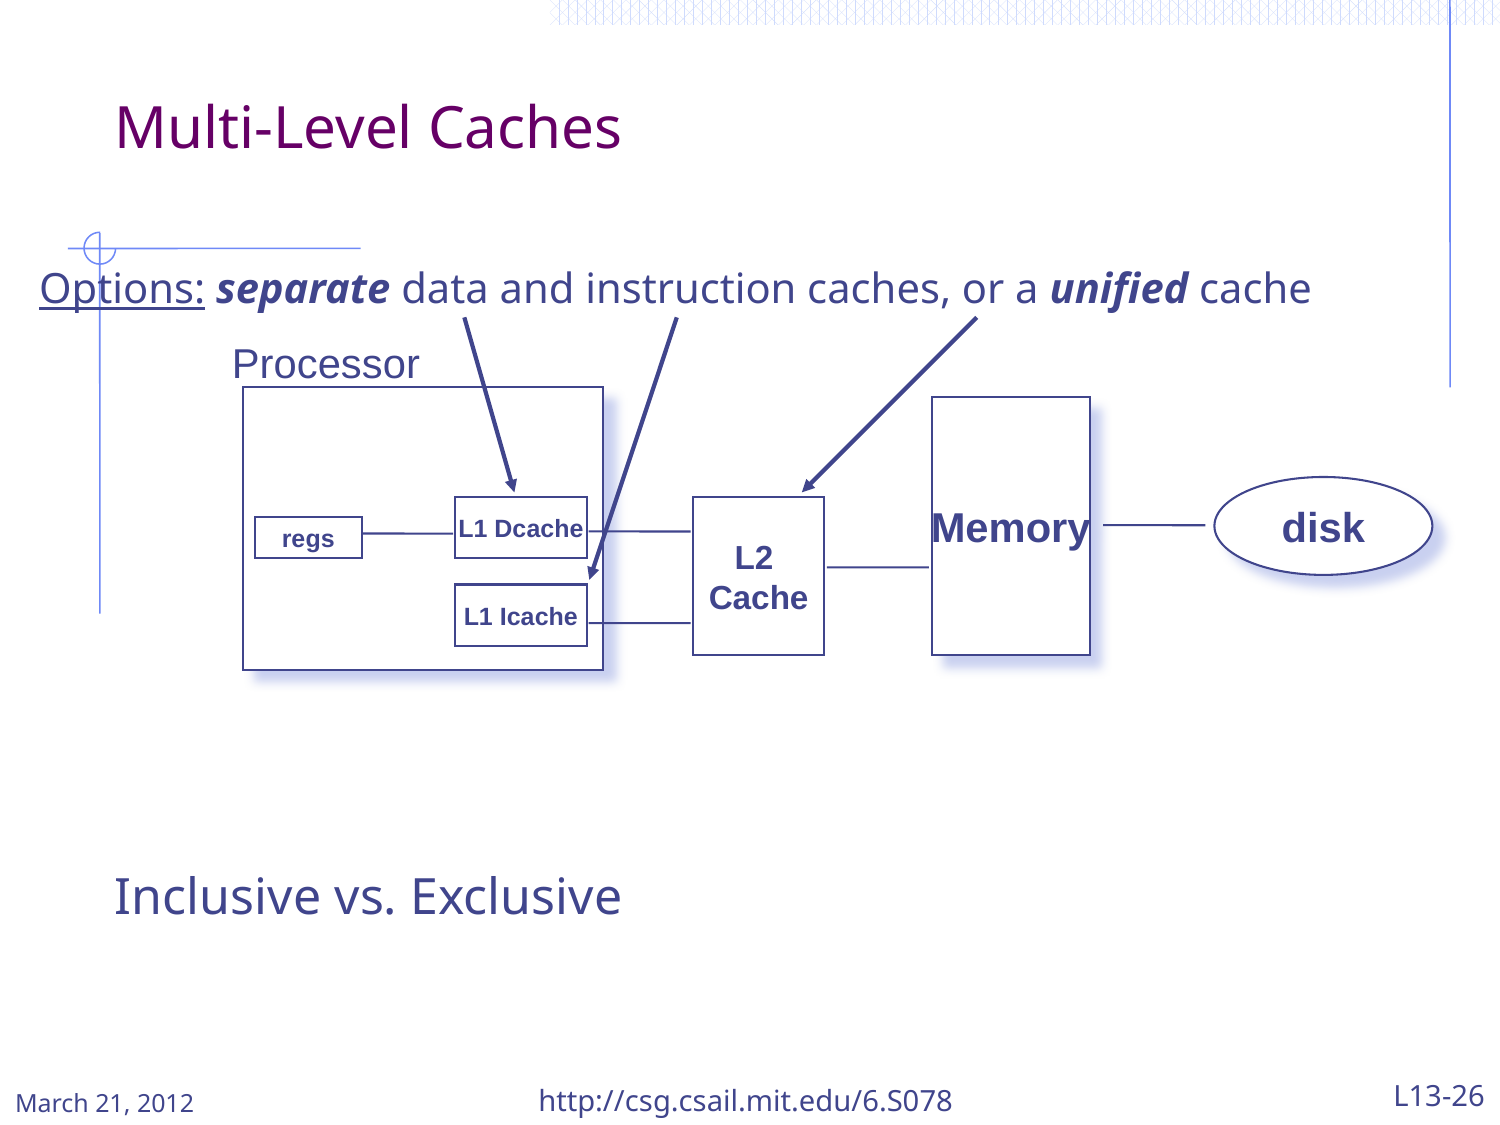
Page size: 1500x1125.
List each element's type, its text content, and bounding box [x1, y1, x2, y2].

text_box [801, 317, 977, 493]
text_box L2 Cache [692, 497, 825, 655]
text_box [587, 317, 677, 580]
text_box [439, 620, 593, 706]
text_box L1 Icache [455, 584, 587, 646]
text_box disk [1214, 476, 1433, 575]
text_box Processor [216, 329, 436, 395]
title Multi-Level Caches [99, 49, 1376, 238]
text_box regs [254, 516, 362, 559]
text_box L1 Dcache [455, 497, 587, 559]
text_box [464, 317, 517, 493]
text_box Options: separate data and instruction caches, or a unified cache [24, 254, 1327, 320]
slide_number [0, 1049, 313, 1125]
slide_number L13-26 [1187, 1049, 1500, 1125]
footer http://csg.csail.mit.edu/6.S078 [508, 1049, 984, 1125]
text_box Memory [931, 397, 1090, 655]
text_box [242, 386, 604, 670]
list Inclusive vs. Exclusive [99, 857, 1438, 980]
